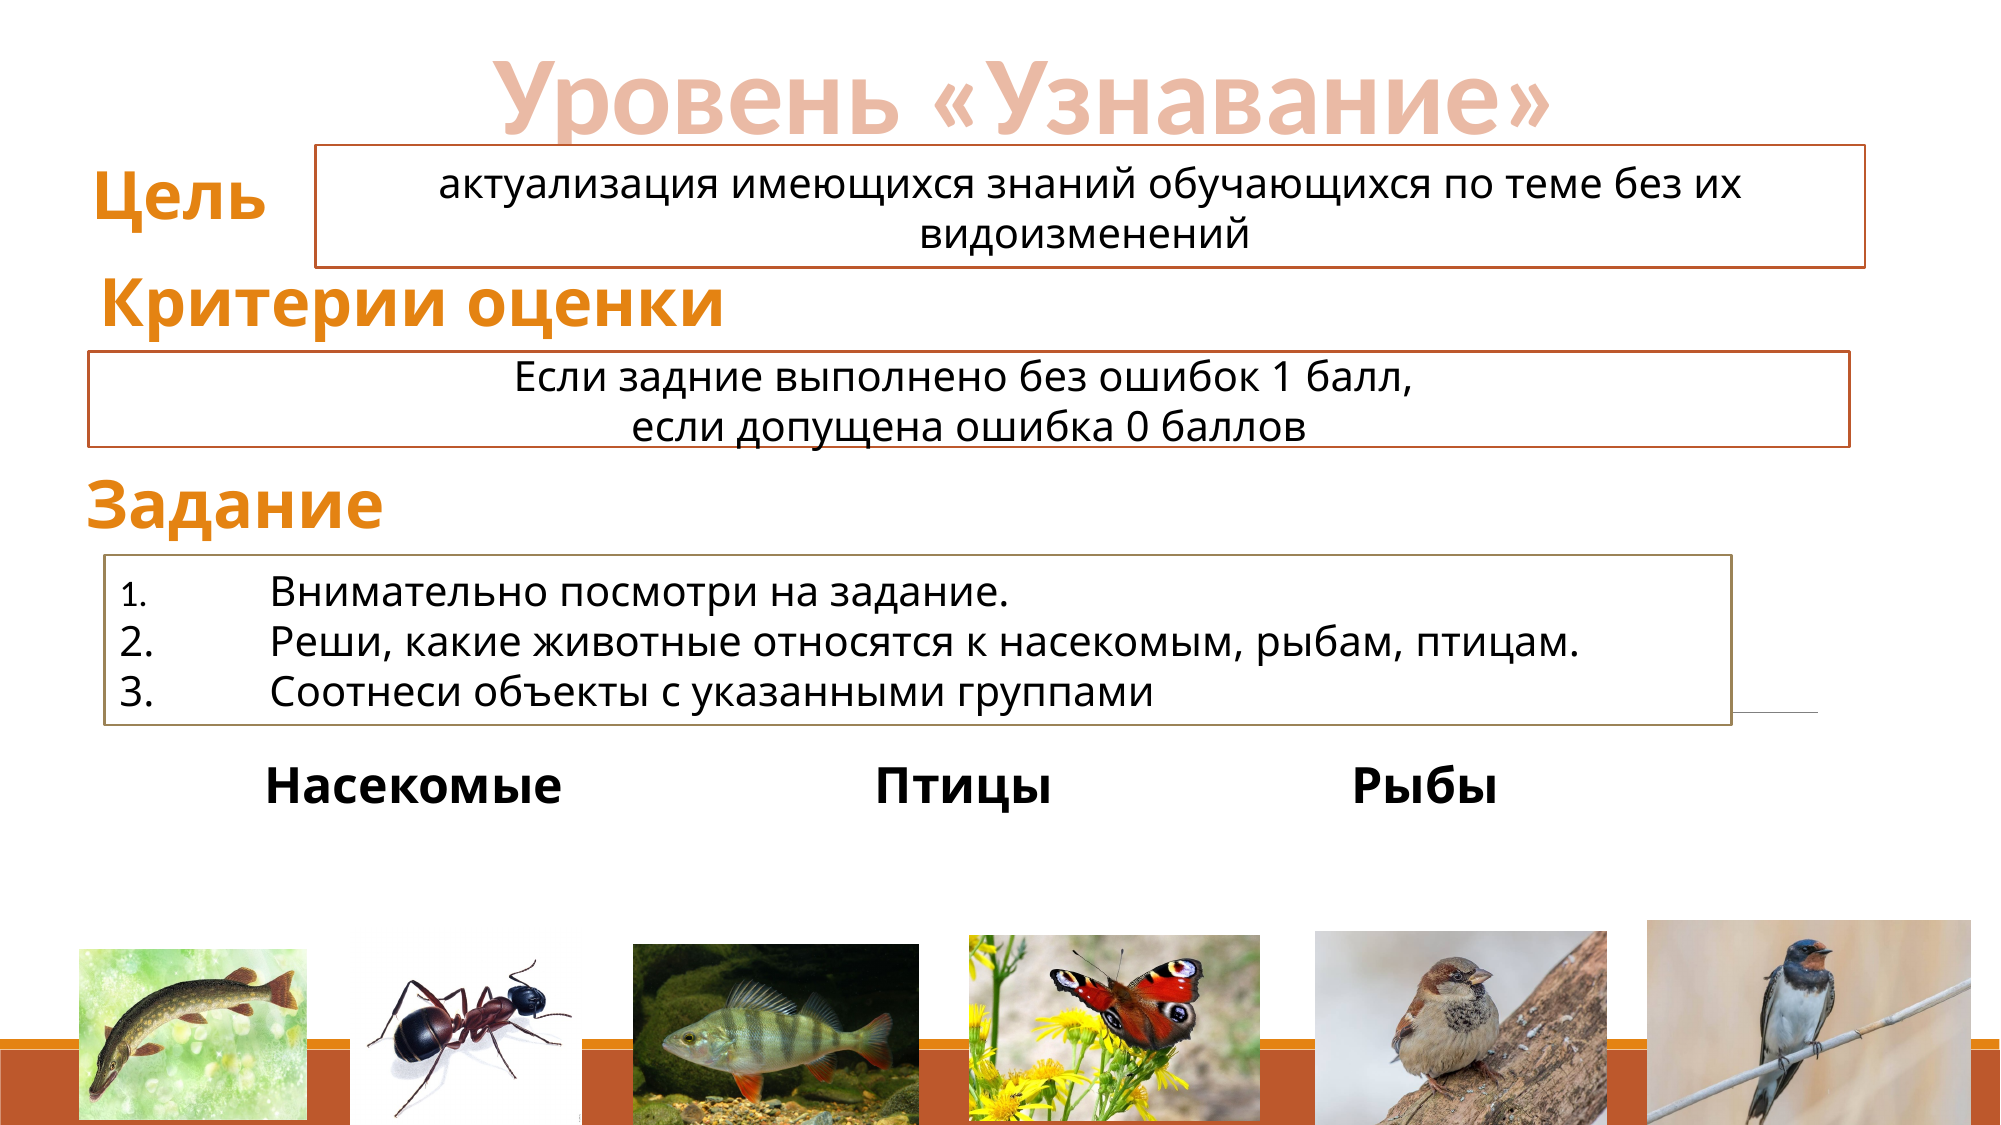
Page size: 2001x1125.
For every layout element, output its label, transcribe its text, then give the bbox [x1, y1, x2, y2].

text_box Критерии оценки [84, 252, 759, 348]
picture [1646, 919, 1972, 1125]
text_box Если задние выполнено без ошибок 1 балл, если допущена ошибка 0 баллов [87, 350, 1851, 448]
picture [1315, 930, 1608, 1125]
text_box Уровень «Узнавание» [478, 14, 1578, 144]
text_box Задание [70, 454, 401, 550]
picture [632, 943, 919, 1125]
text_box актуализация имеющихся знаний обучающихся по теме без их видоизменений [314, 144, 1866, 269]
picture [79, 949, 307, 1121]
text_box Насекомые Птицы Рыбы [249, 745, 1826, 821]
picture [350, 926, 583, 1125]
picture [968, 935, 1261, 1122]
text_box Цель [76, 144, 283, 240]
text_box 1. Внимательно посмотри на задание. 2. Реши, какие животные относятся к насекомым, рыбам, птицам. 3. Соотнеси объекты с указанными группами [103, 554, 1733, 726]
